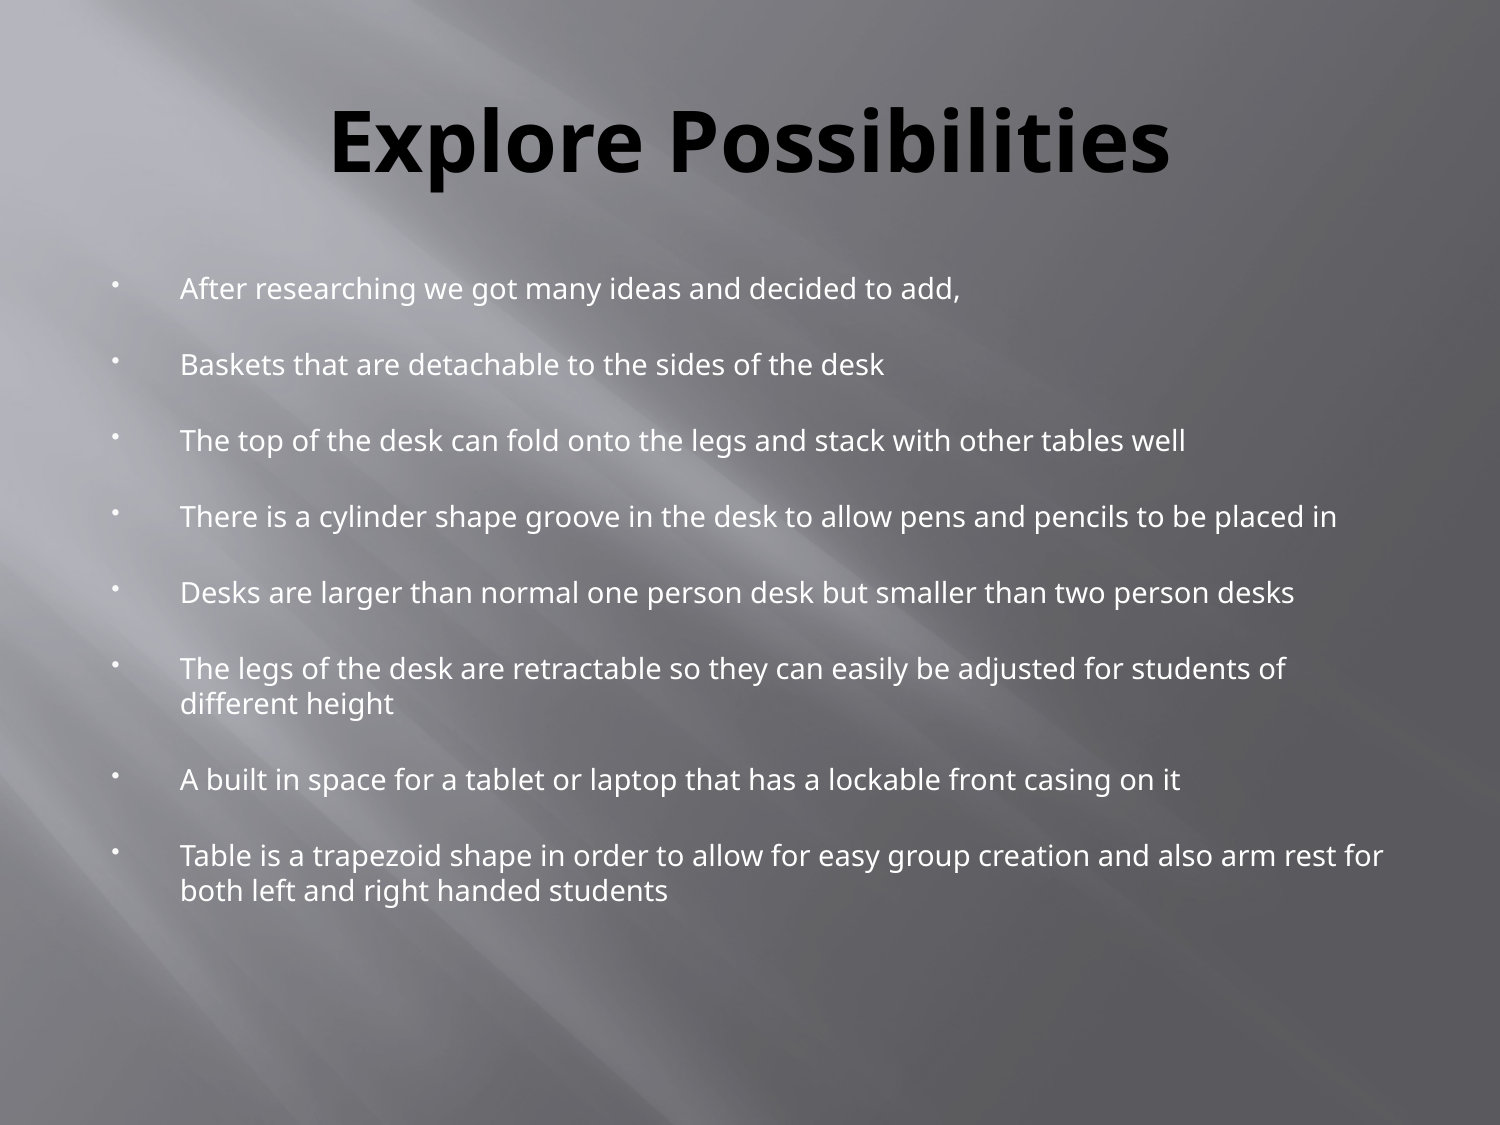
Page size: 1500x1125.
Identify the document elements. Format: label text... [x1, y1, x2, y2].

list After researching we got many ideas and decided to add, Baskets that are detachable to the sides of the desk The top of the desk can fold onto the legs and stack with other tables well There is a cylinder shape groove in the desk to allow pens and pencils to be placed in Desks are larger than normal one person desk but smaller than two person desks The legs of the desk are retractable so they can easily be adjusted for students of different height A built in space for a tablet or laptop that has a lockable front casing on it Table is a trapezoid shape in order to allow for easy group creation and also arm rest for both left and right handed students [75, 262, 1425, 1035]
title Explore Possibilities [75, 45, 1425, 233]
